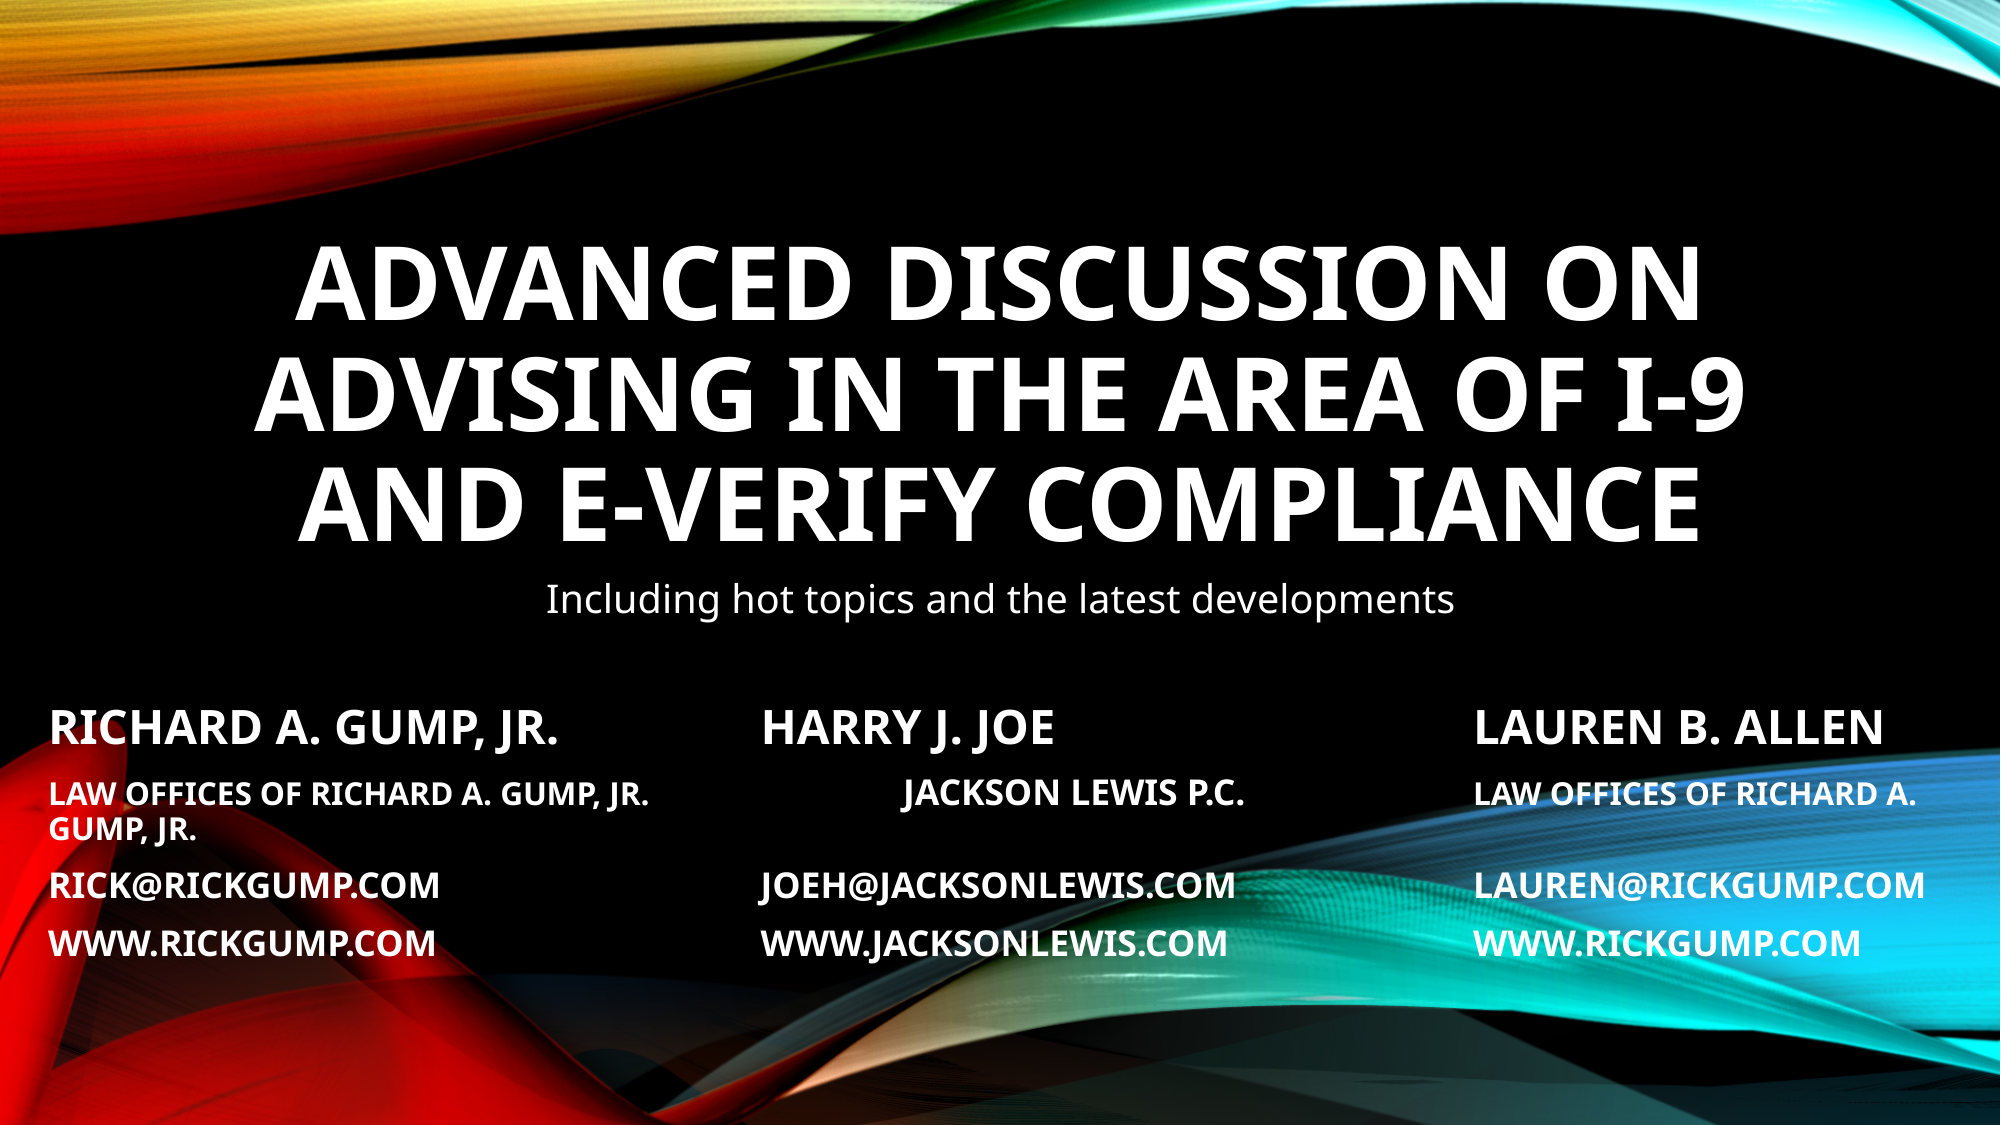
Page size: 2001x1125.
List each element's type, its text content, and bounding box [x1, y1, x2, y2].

subtitle Including hot topics and the latest developments Richard A. Gump, Jr. Harry J. Joe Lauren B. Allen Law Offices of Richard A. Gump, Jr. Jackson Lewis P.C. Law Offices of Richard A. Gump, Jr. rick@rickgump.com joeh@jacksonlewis.com lauren@rickgump.com www.rickgump.com www.jacksonlewis.com www.rickgump.com [33, 571, 1970, 972]
picture [0, 0, 2000, 237]
picture [0, 717, 2000, 1125]
title Advanced Discussion on Advising in the area of i-9 and e-verify compliance [226, 191, 1777, 571]
